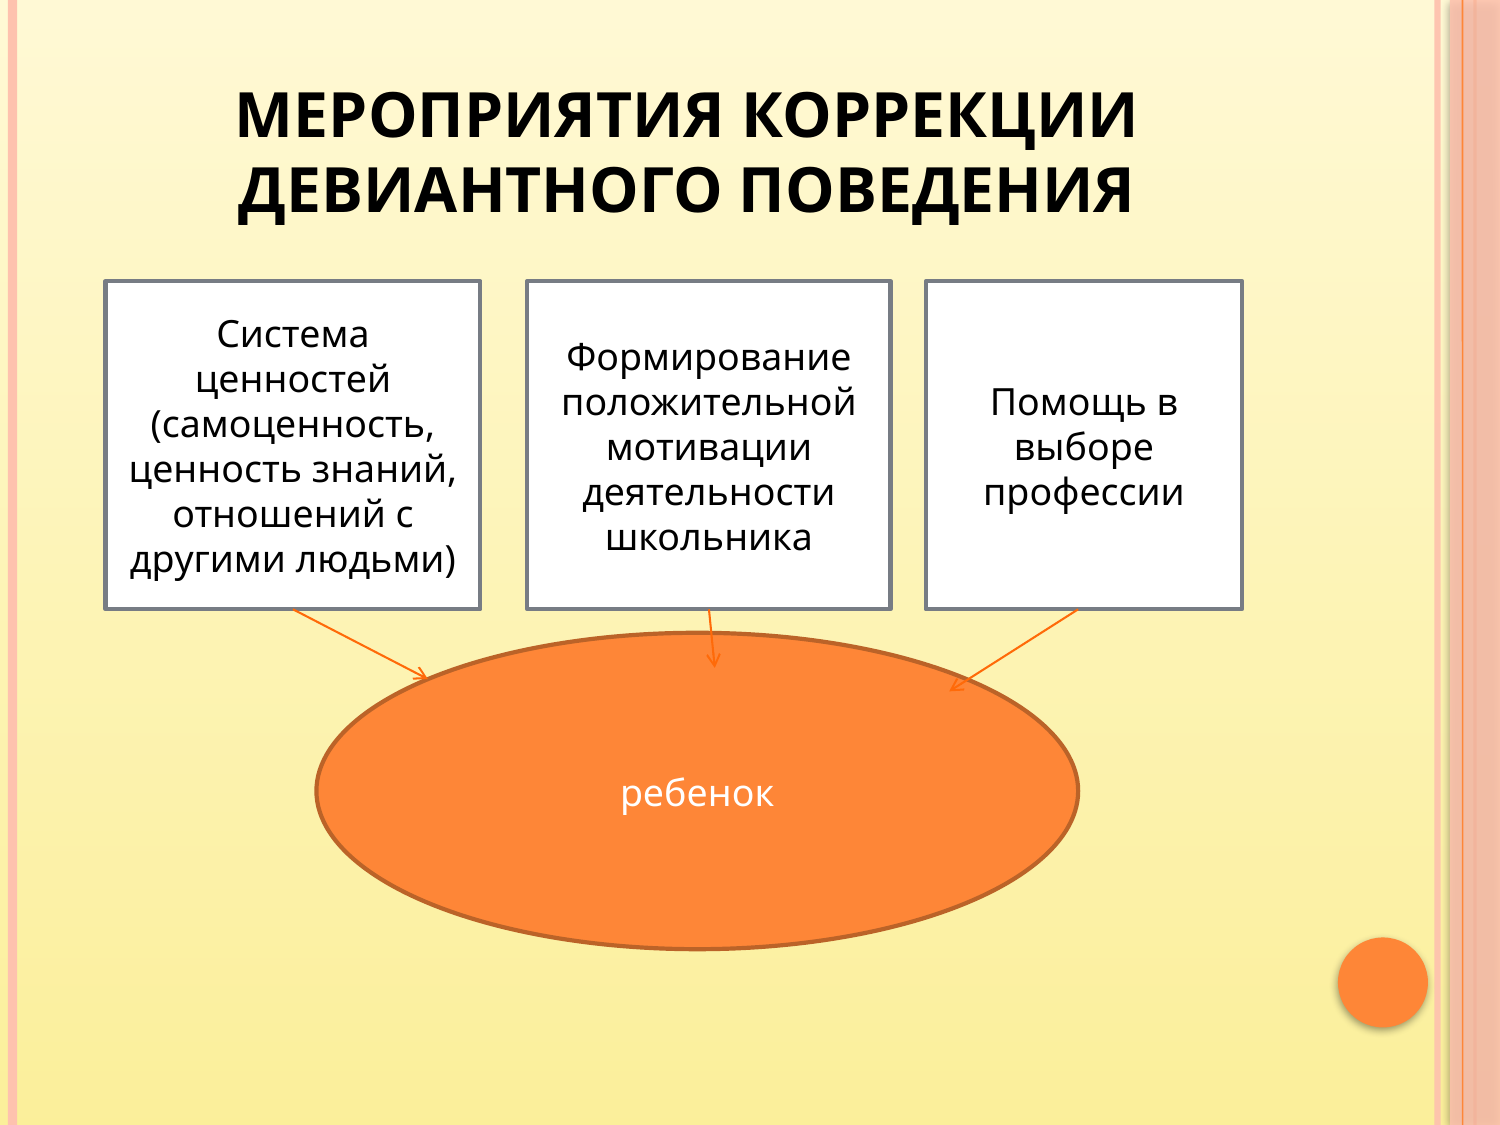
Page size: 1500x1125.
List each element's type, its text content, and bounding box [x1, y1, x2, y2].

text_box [682, 635, 742, 643]
text_box Система ценностей (самоценность, ценность знаний, отношений с другими людьми) [103, 279, 482, 611]
text_box Формирование положительной мотивации деятельности школьника [525, 279, 893, 611]
title Мероприятия коррекции девиантного поведения [75, 45, 1300, 233]
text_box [948, 608, 1079, 692]
text_box ребенок [314, 630, 1081, 952]
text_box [324, 576, 396, 713]
text_box Помощь в выборе профессии [924, 279, 1244, 611]
